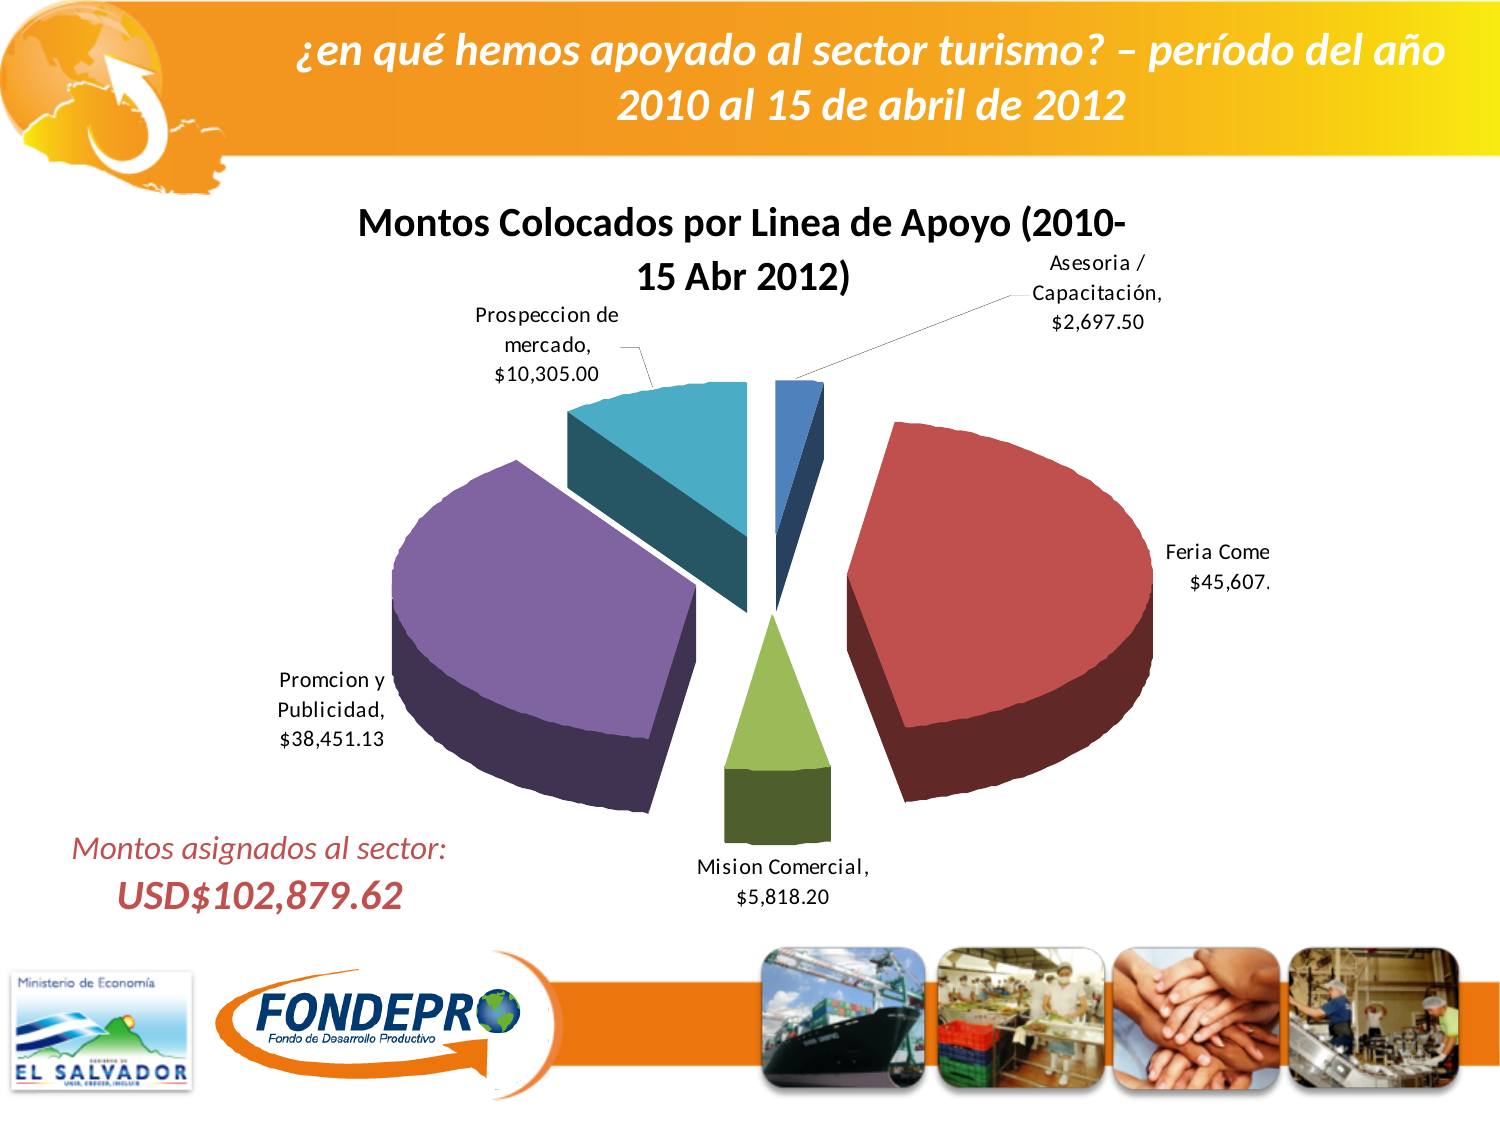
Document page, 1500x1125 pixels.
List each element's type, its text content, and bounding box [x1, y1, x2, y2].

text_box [0, 950, 1097, 1102]
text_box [761, 948, 1098, 1089]
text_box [1292, 948, 1460, 1089]
text_box Montos asignados al sector: USD$102,879.62 [29, 810, 491, 926]
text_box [1293, 950, 1500, 1102]
picture [0, 0, 1500, 918]
picture [752, 944, 1469, 1107]
